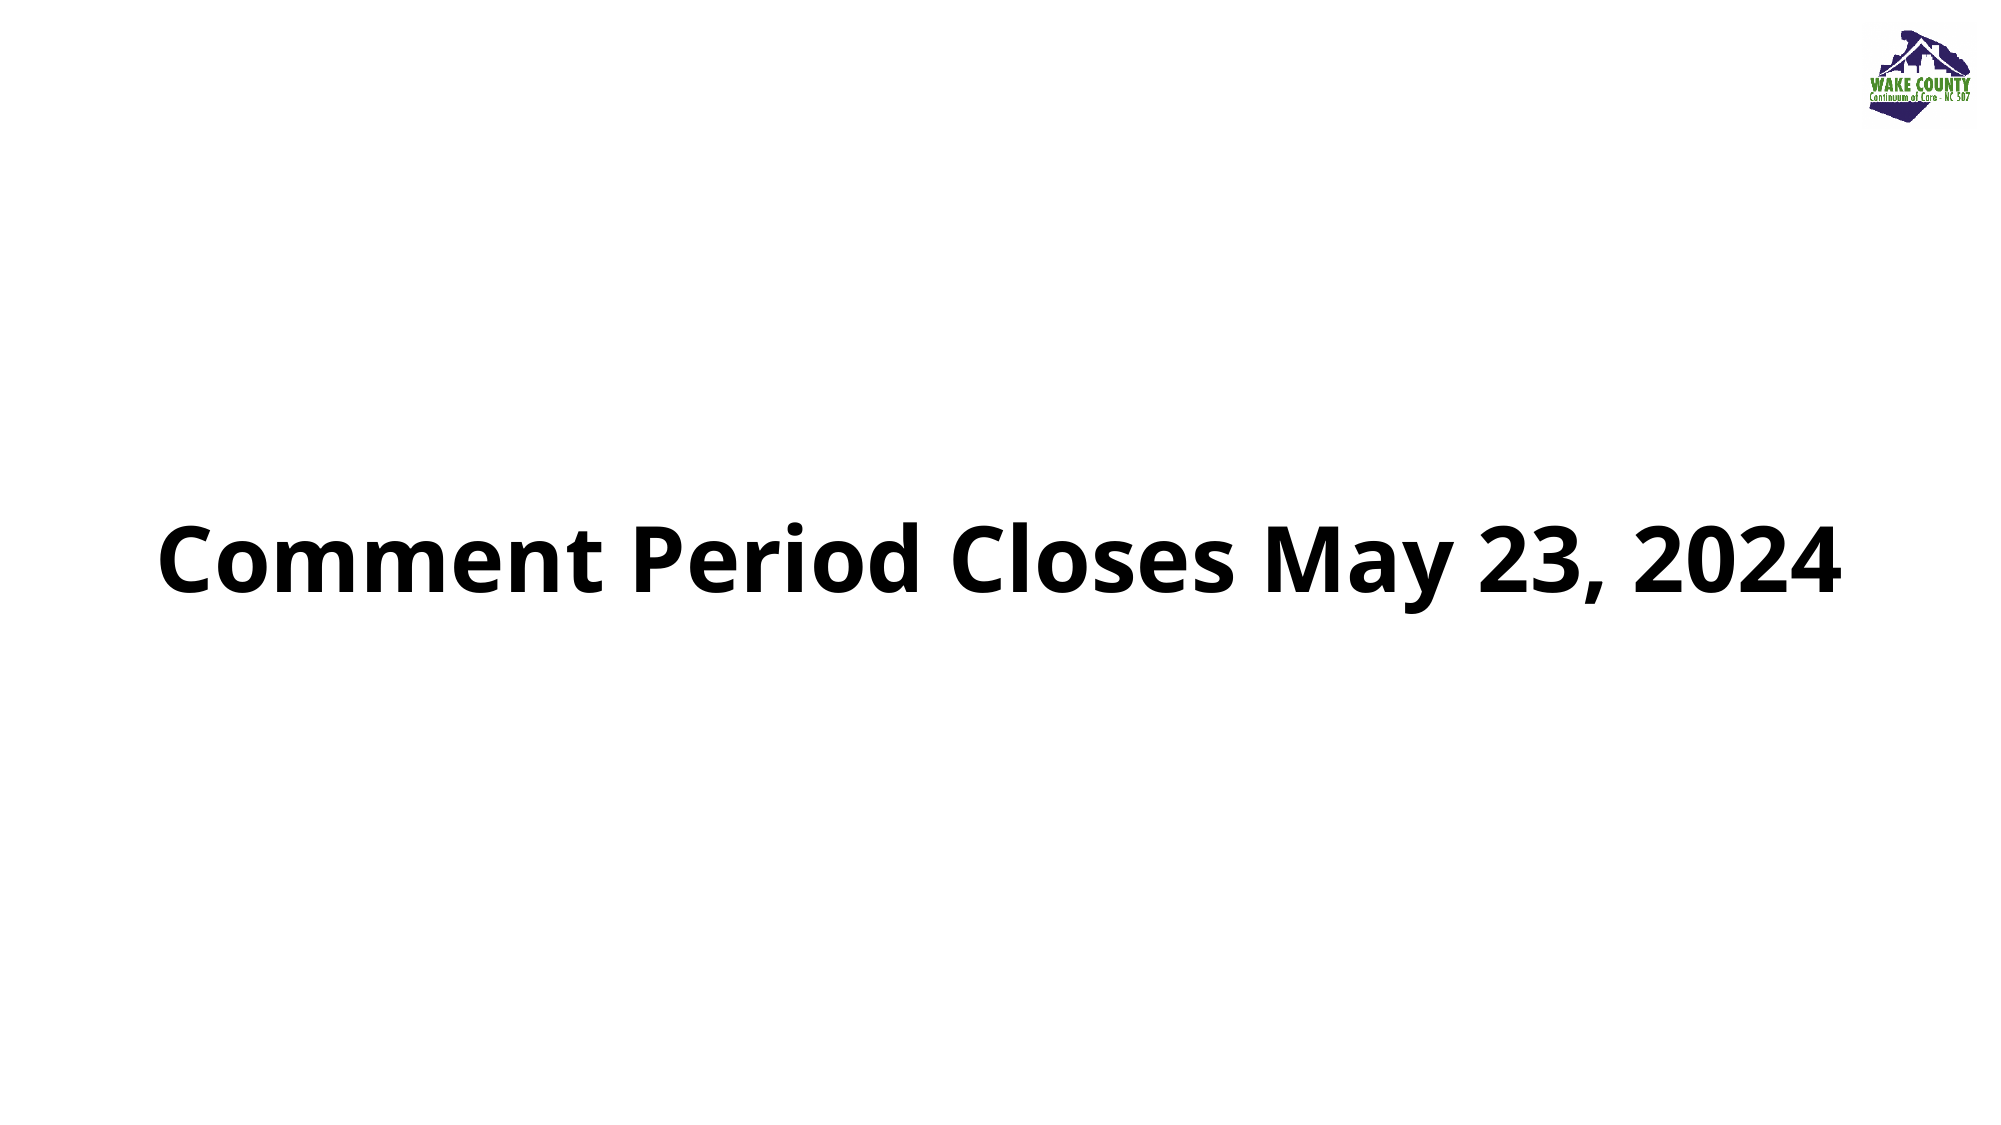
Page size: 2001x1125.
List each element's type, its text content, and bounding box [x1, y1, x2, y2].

title Comment Period Closes May 23, 2024 [137, 453, 1863, 672]
picture [1862, 22, 1977, 129]
